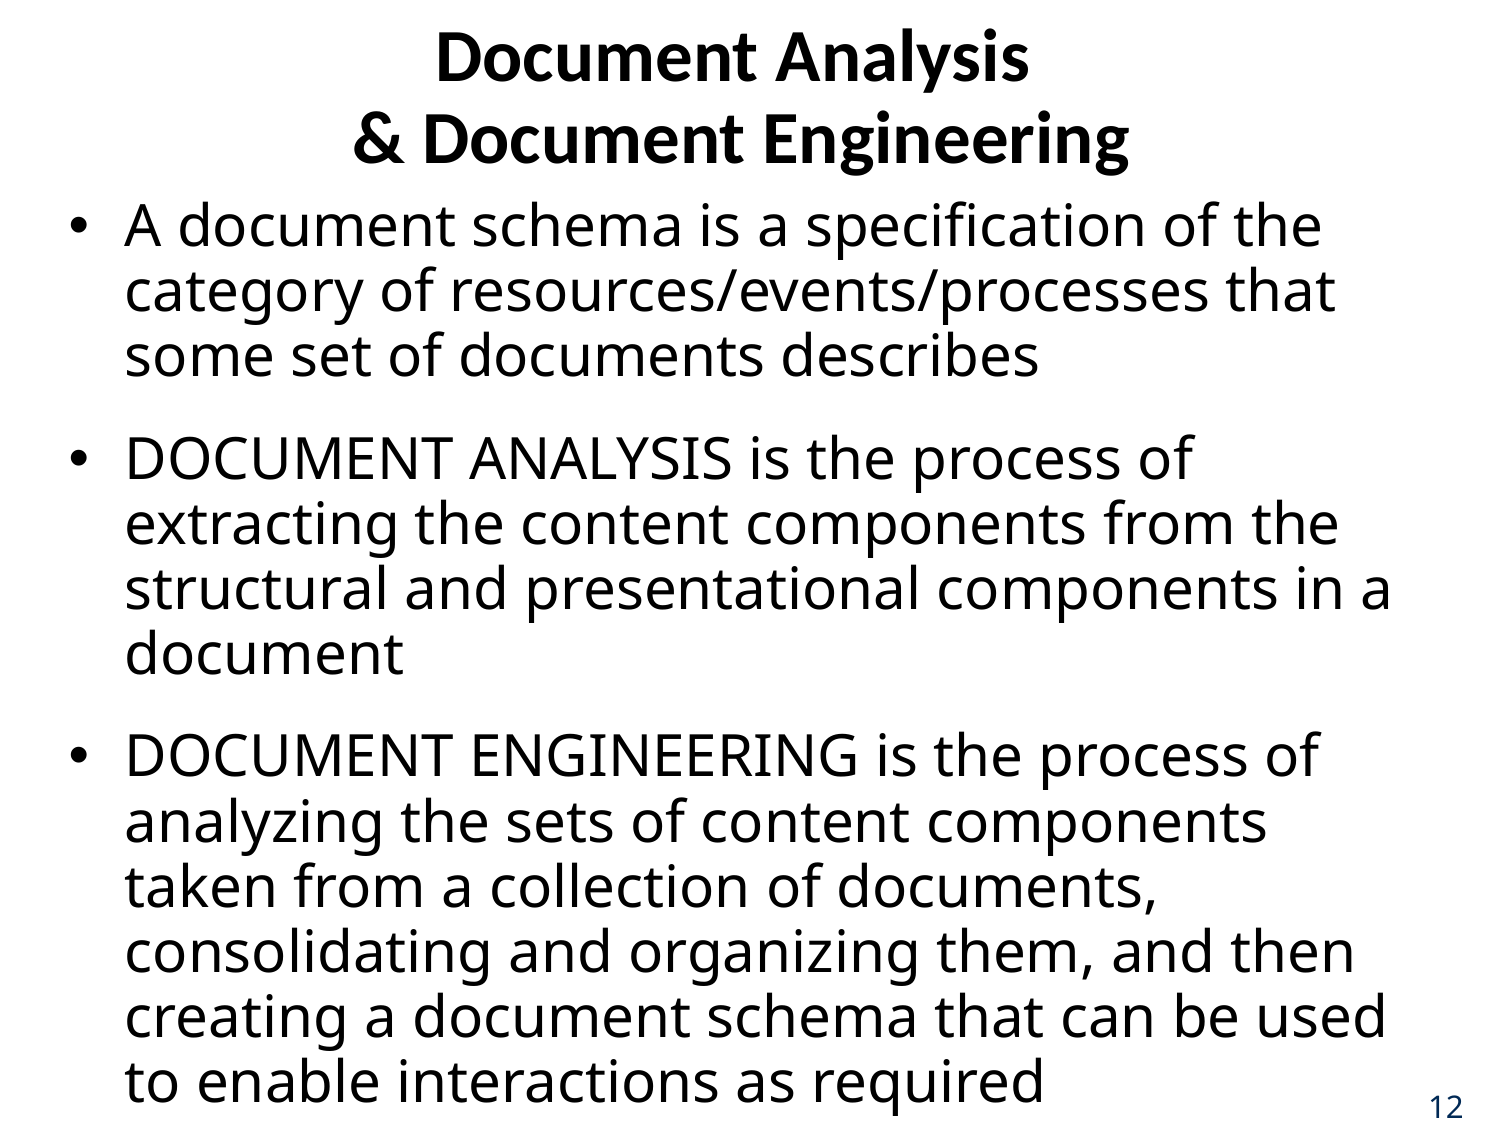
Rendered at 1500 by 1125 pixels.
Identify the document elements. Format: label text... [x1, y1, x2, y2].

text_box 12 [1438, 1081, 1454, 1119]
title Document Analysis & Document Engineering [58, 0, 1408, 189]
text_box A document schema is a specification of the category of resources/events/processes that some set of documents describes DOCUMENT ANALYSIS is the process of extracting the content components from the structural and presentational components in a document DOCUMENT ENGINEERING is the process of analyzing the sets of content components taken from a collection of documents, consolidating and organizing them, and then creating a document schema that can be used to enable interactions as required On 2/22 you’ll learn how to do this (for Assignment 5) [57, 189, 1421, 1125]
